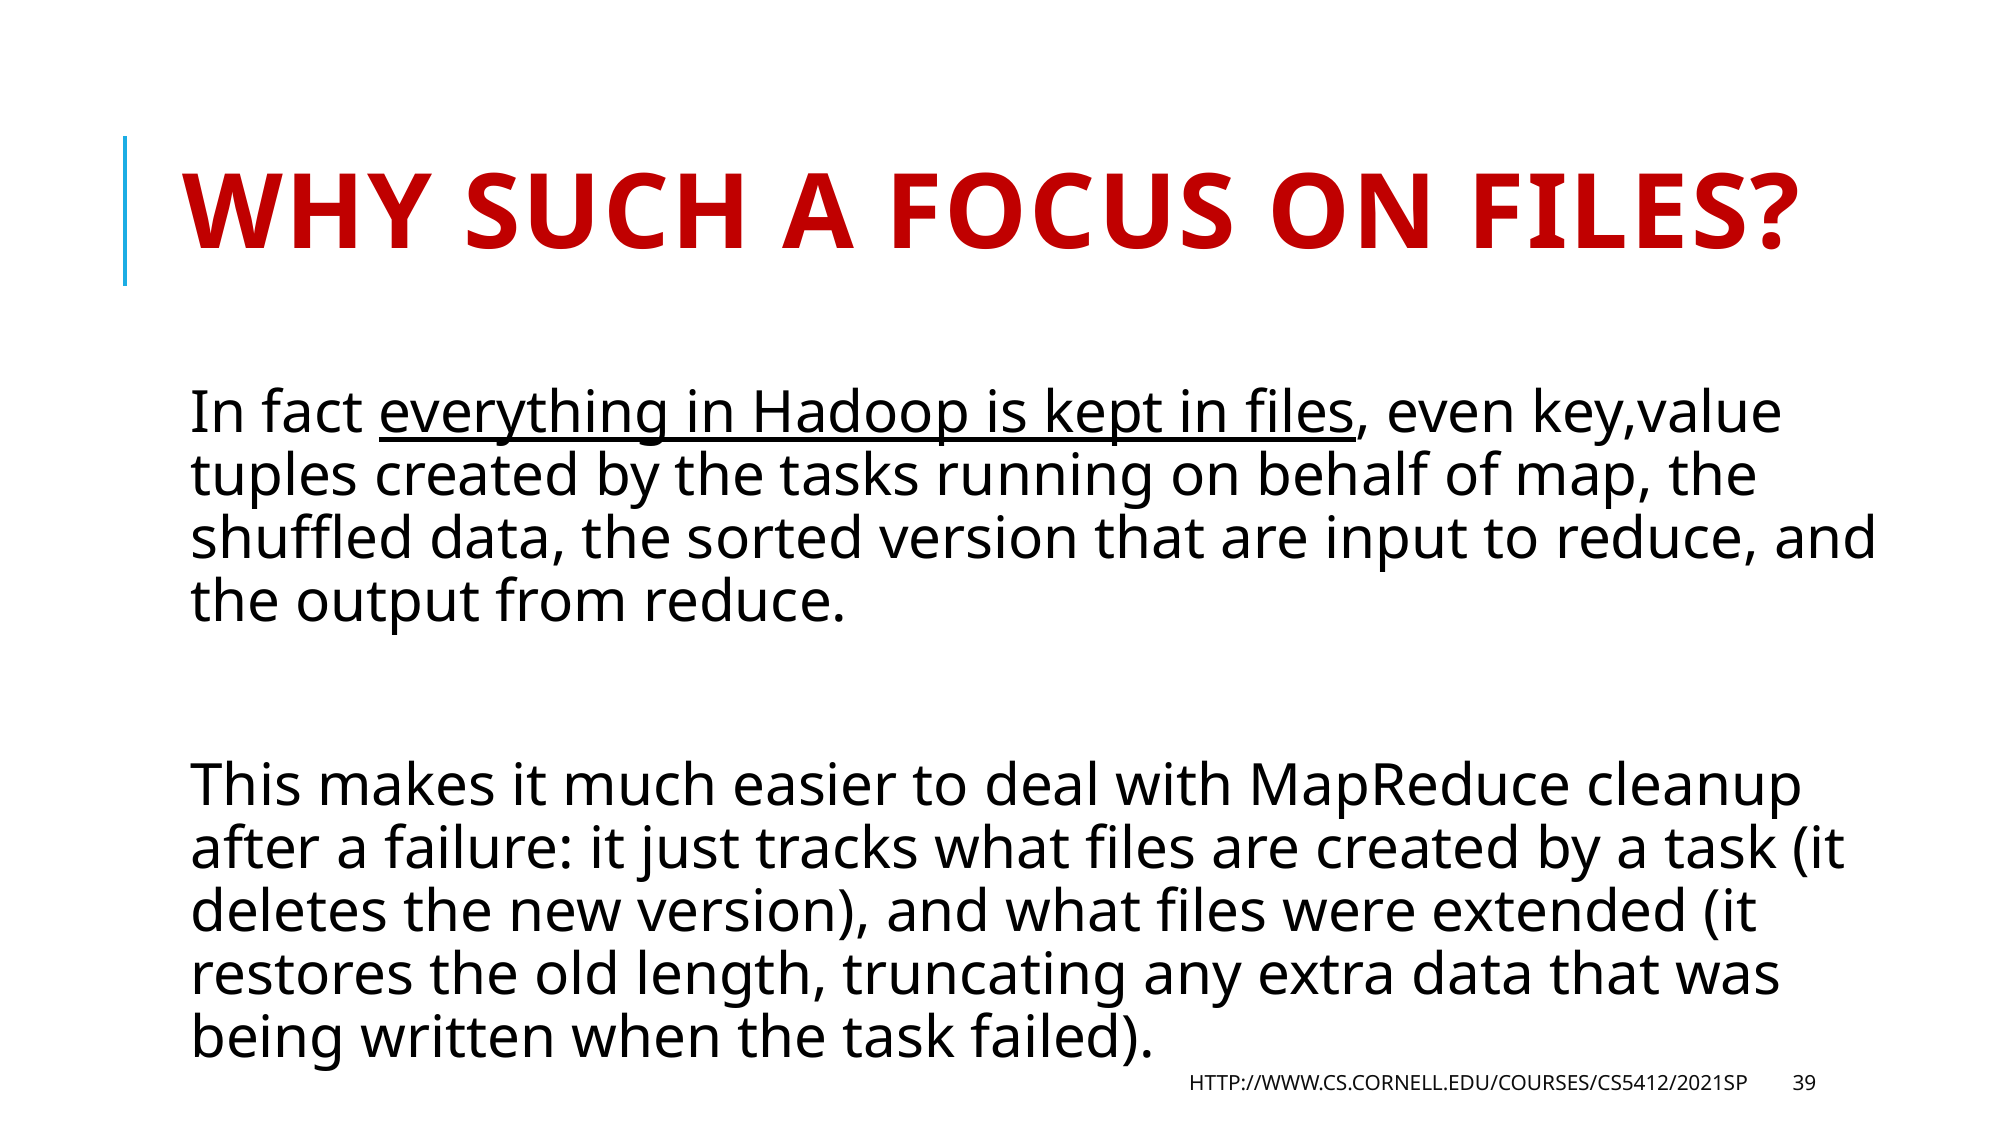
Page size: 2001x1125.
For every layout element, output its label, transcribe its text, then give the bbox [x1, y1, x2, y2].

list In fact everything in Hadoop is kept in files, even key,value tuples created by the tasks running on behalf of map, the shuffled data, the sorted version that are input to reduce, and the output from reduce. This makes it much easier to deal with MapReduce cleanup after a failure: it just tracks what files are created by a task (it deletes the new version), and what files were extended (it restores the old length, truncating any extra data that was being written when the task failed). [168, 375, 1938, 1035]
title Why such a focus on files? [168, 96, 1938, 342]
slide_number 39 [1777, 1061, 1938, 1107]
footer http://www.cs.cornell.edu/courses/cs5412/2021sp [794, 1061, 1763, 1107]
